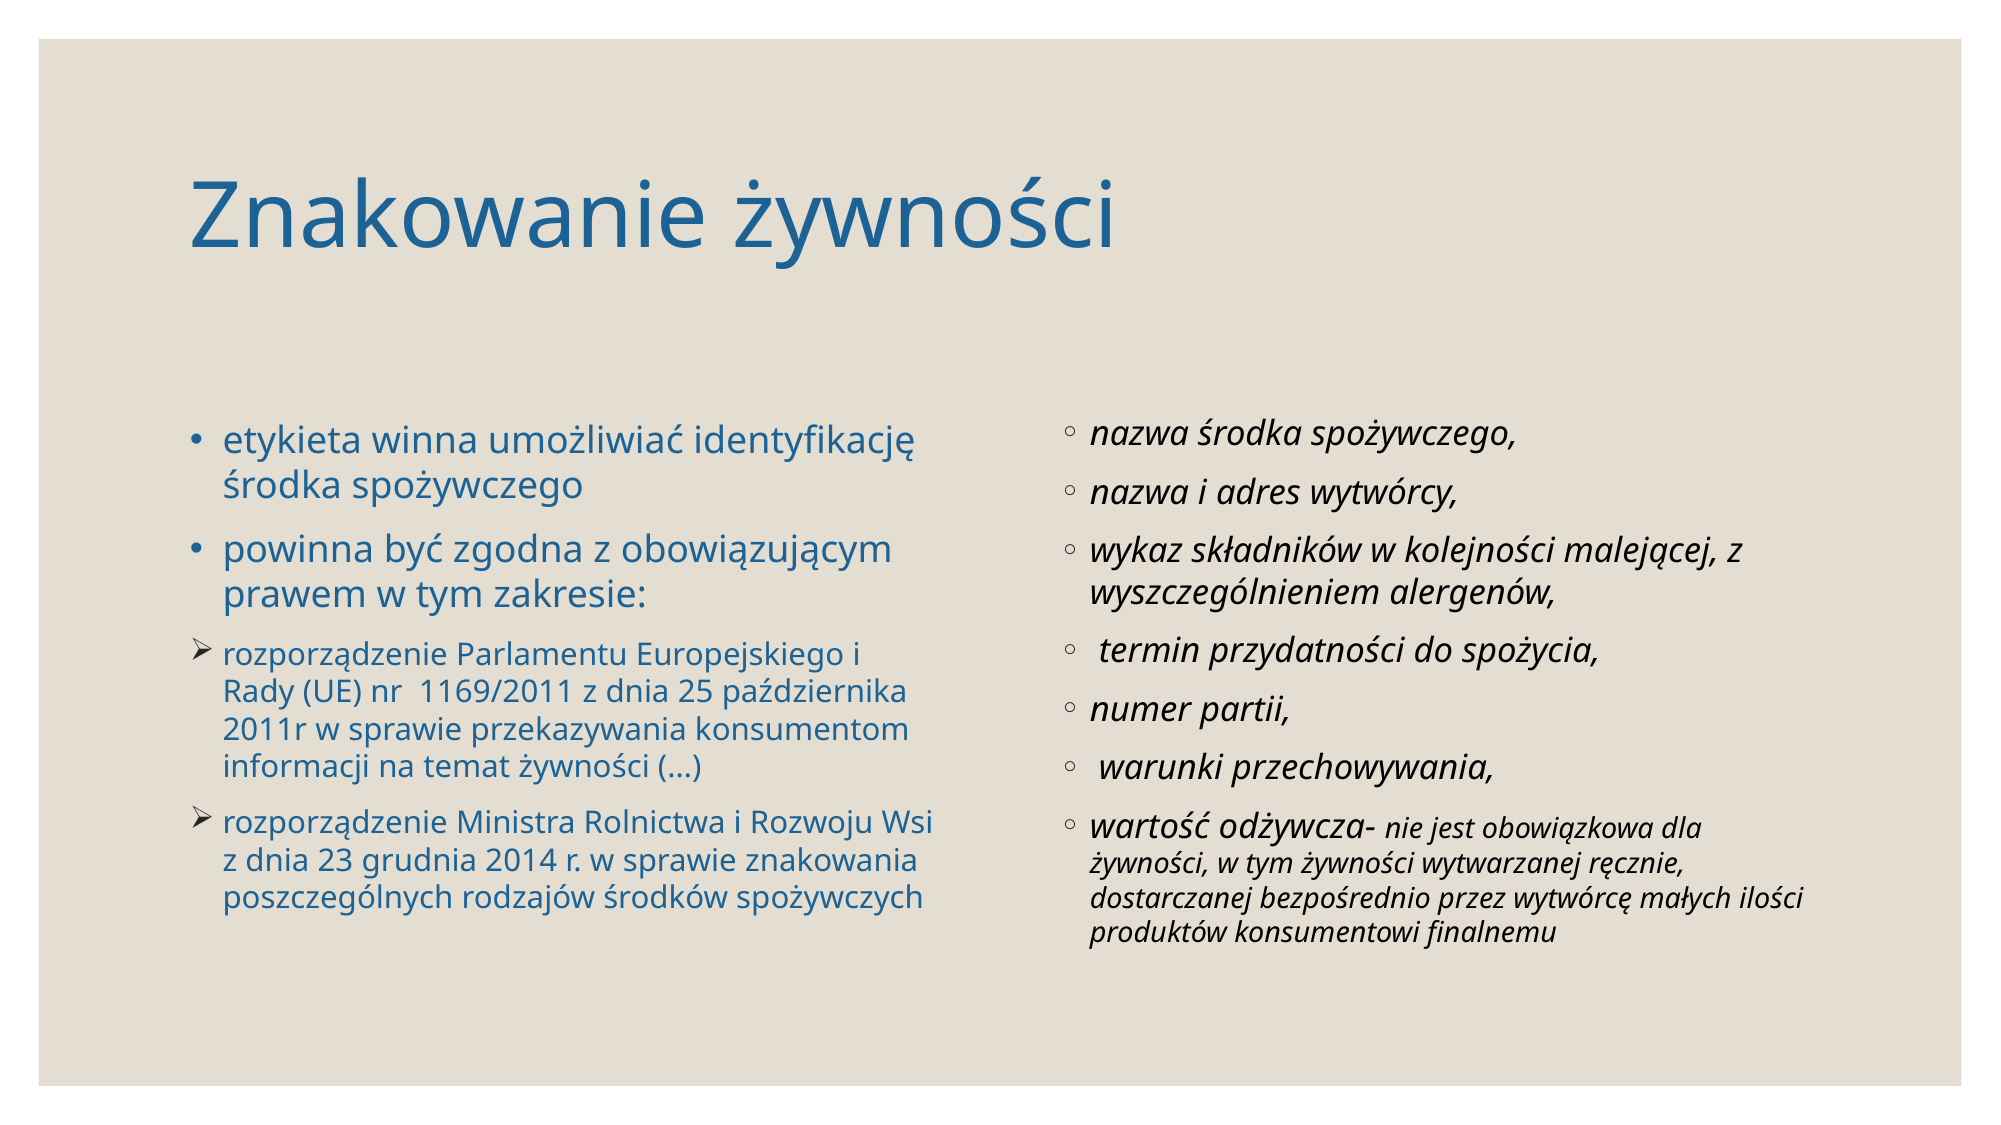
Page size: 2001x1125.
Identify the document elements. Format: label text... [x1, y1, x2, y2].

list nazwa środka spożywczego, nazwa i adres wytwórcy, wykaz składników w kolejności malejącej, z wyszczególnieniem alergenów, termin przydatności do spożycia, numer partii, warunki przechowywania, wartość odżywcza- nie jest obowiązkowa dla żywności, w tym żywności wytwarzanej ręcznie, dostarczanej bezpośrednio przez wytwórcę małych ilości produktów konsumentowi finalnemu [1044, 345, 1825, 960]
list etykieta winna umożliwiać identyfikację środka spożywczego powinna być zgodna z obowiązującym prawem w tym zakresie: rozporządzenie Parlamentu Europejskiego i Rady (UE) nr 1169/2011 z dnia 25 października 2011r w sprawie przekazywania konsumentom informacji na temat żywności (…) rozporządzenie Ministra Rolnictwa i Rozwoju Wsi z dnia 23 grudnia 2014 r. w sprawie znakowania poszczególnych rodzajów środków spożywczych [174, 345, 955, 960]
title Znakowanie żywności [174, 105, 1825, 331]
